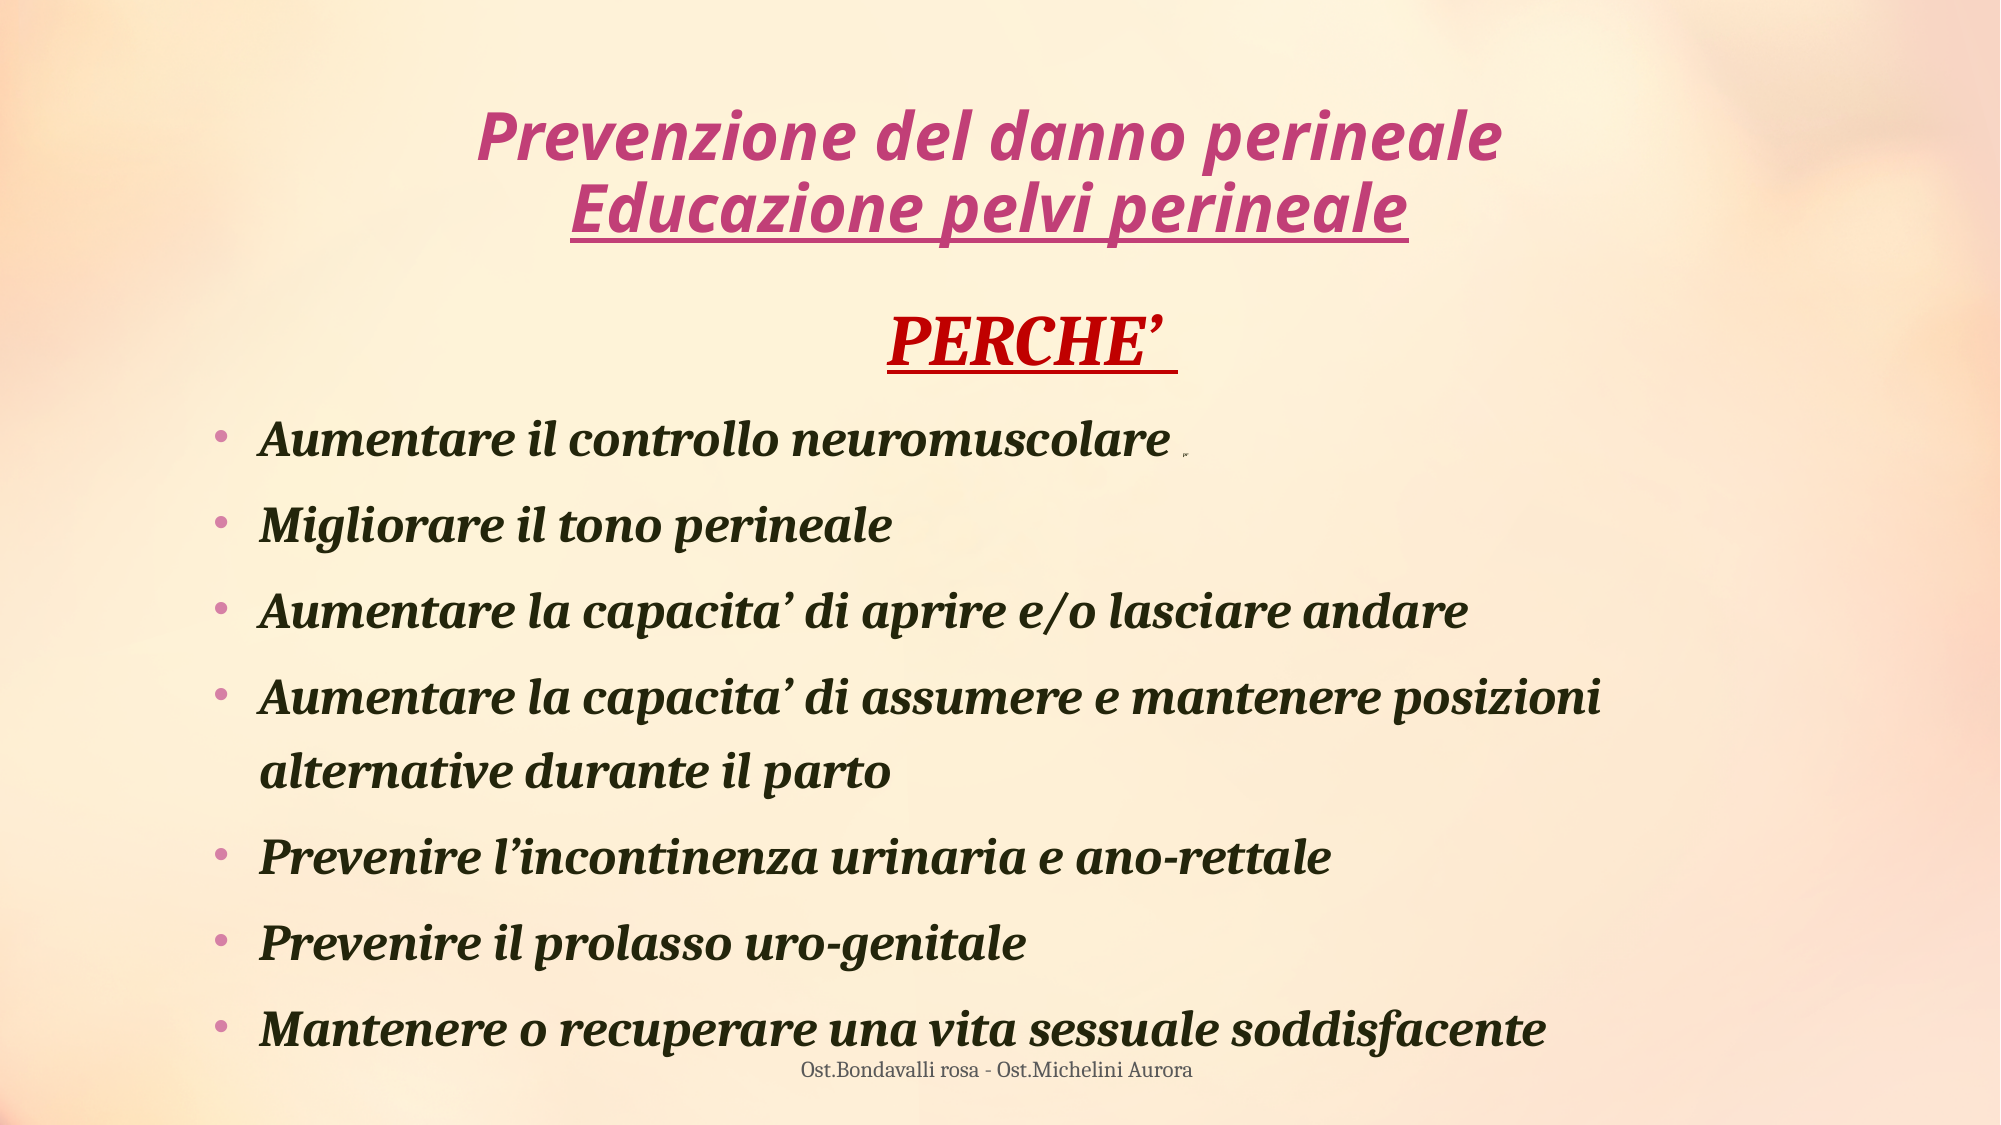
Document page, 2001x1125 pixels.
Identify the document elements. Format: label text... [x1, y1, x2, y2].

picture [0, 0, 2001, 1125]
footer Ost.Bondavalli rosa - Ost.Michelini Aurora [397, 1050, 1598, 1088]
list PERCHE’ Aumentare il controllo neuromuscolare pr Migliorare il tono perineale Aumentare la capacita’ di aprire e/o lasciare andare Aumentare la capacita’ di assumere e mantenere posizioni alternative durante il parto Prevenire l’incontinenza urinaria e ano-rettale Prevenire il prolasso uro-genitale Mantenere o recuperare una vita sessuale soddisfacente [198, 265, 1849, 1070]
title Prevenzione del danno perineale Educazione pelvi perineale [165, 45, 1815, 255]
